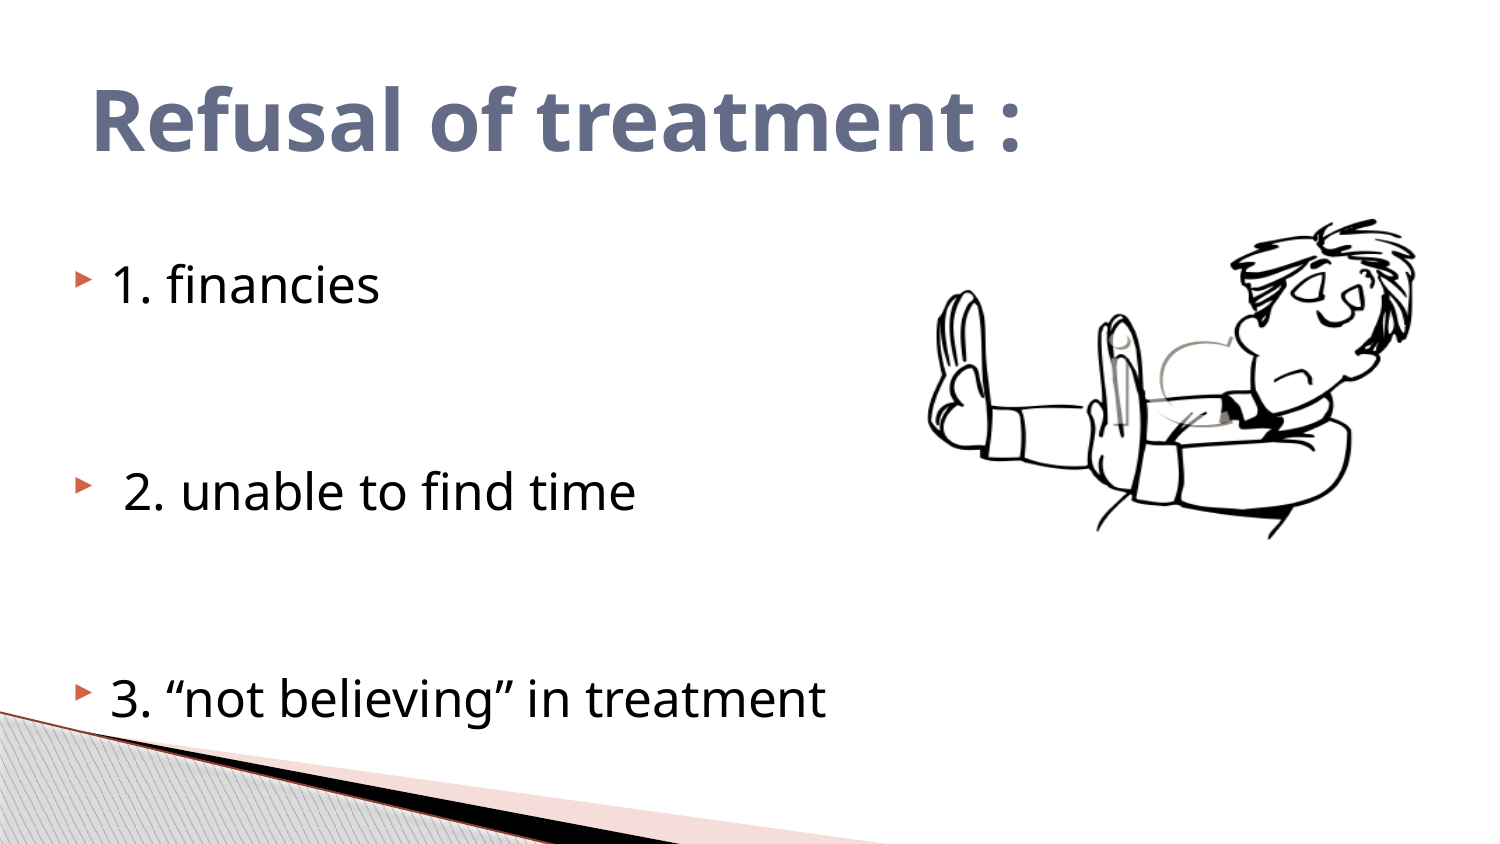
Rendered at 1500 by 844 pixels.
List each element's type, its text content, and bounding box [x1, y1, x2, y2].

list 1. financies 2. unable to find time 3. “not believing” in treatment [41, 244, 1425, 740]
title Refusal of treatment : [75, 33, 1425, 201]
picture [926, 217, 1417, 540]
